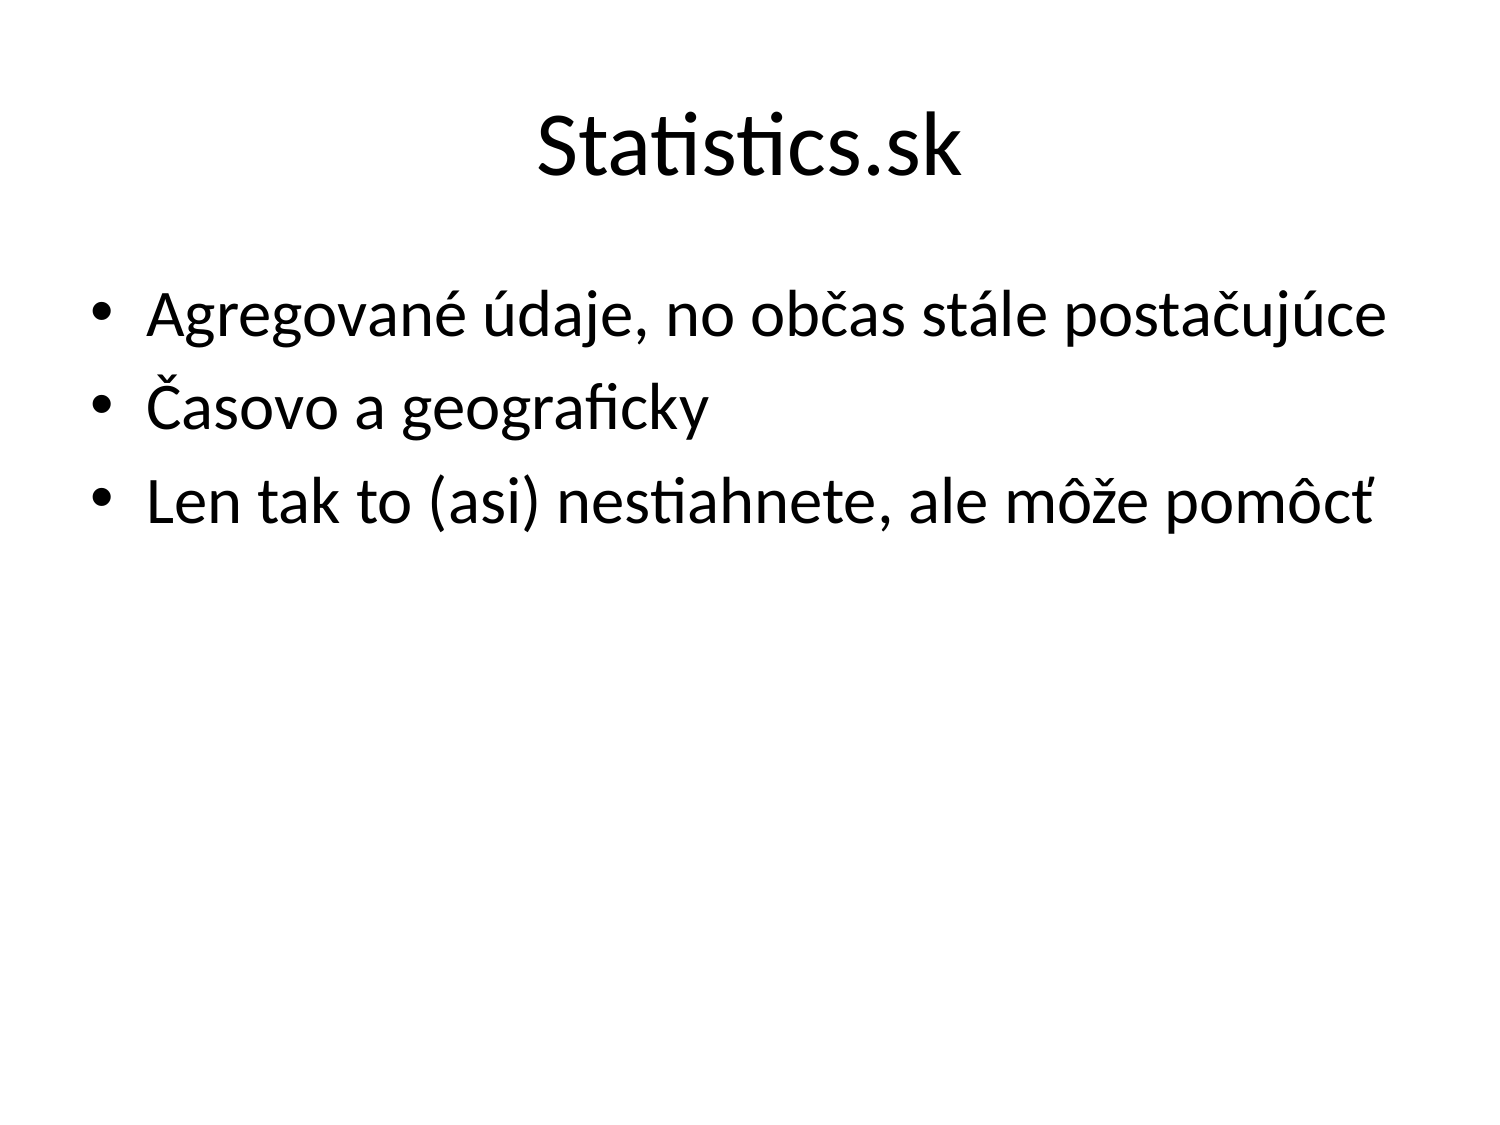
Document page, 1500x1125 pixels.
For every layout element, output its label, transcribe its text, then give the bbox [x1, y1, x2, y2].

list Agregované údaje, no občas stále postačujúce Časovo a geograficky Len tak to (asi) nestiahnete, ale môže pomôcť [75, 262, 1425, 1005]
title Statistics.sk [75, 45, 1425, 233]
